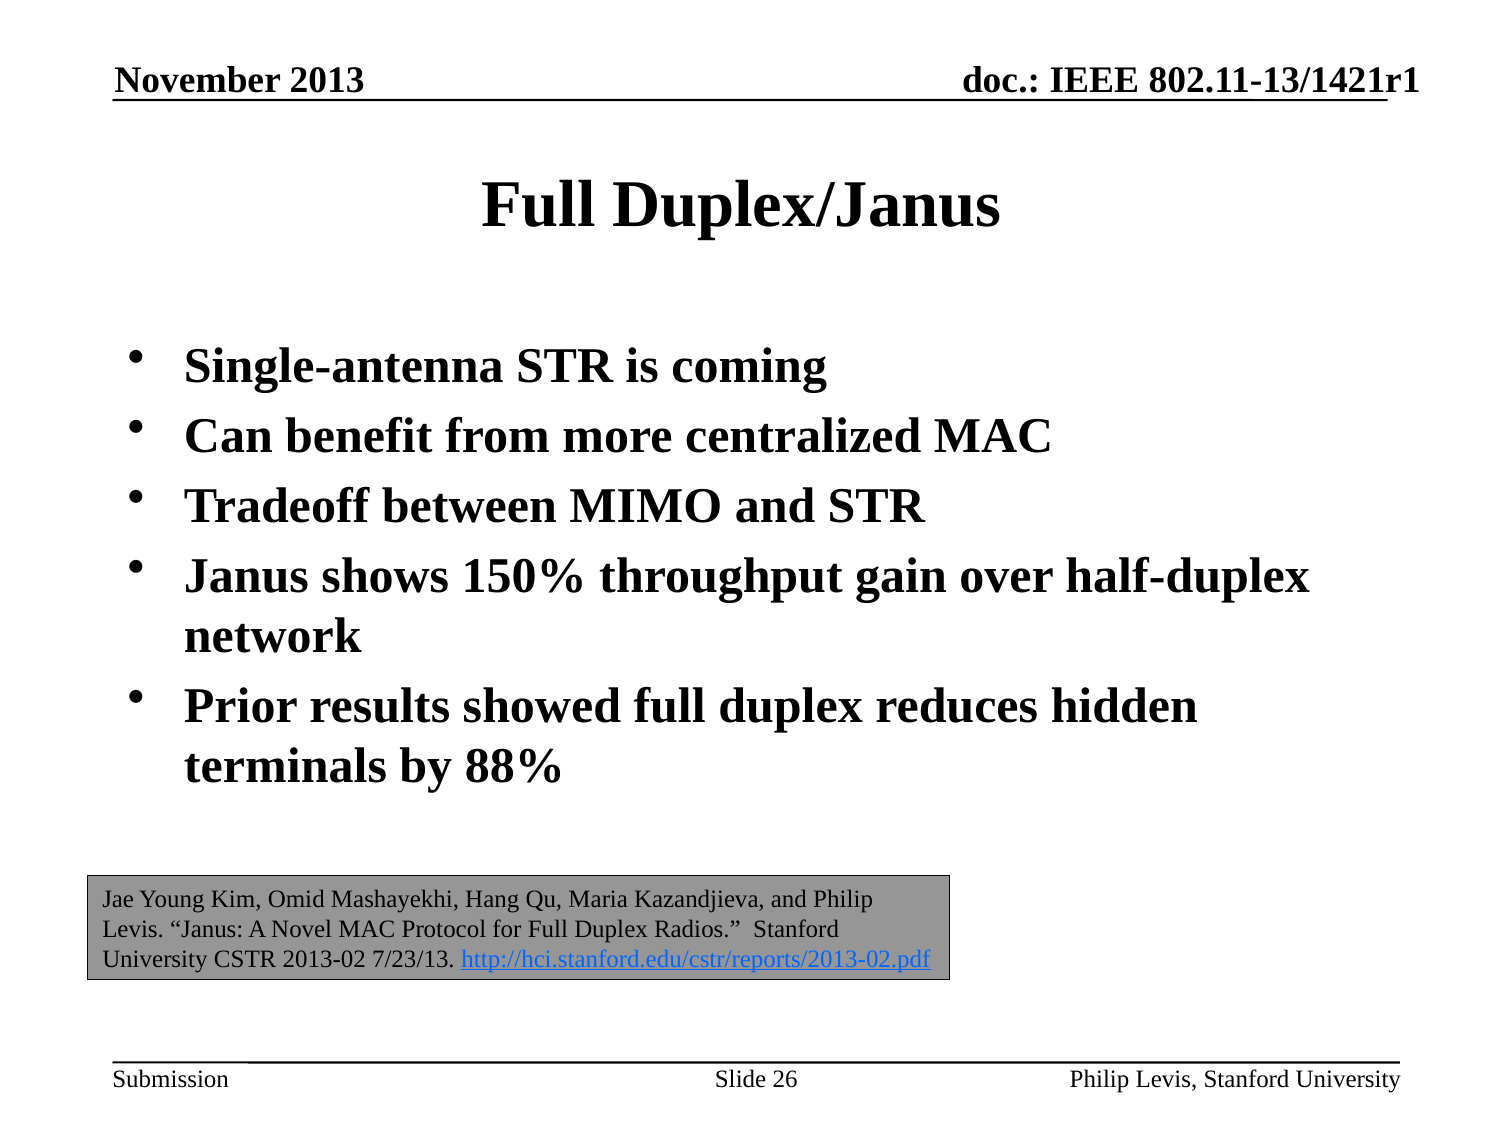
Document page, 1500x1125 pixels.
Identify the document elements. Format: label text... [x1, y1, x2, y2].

slide_number Slide 26 [712, 1061, 800, 1093]
text_box Jae Young Kim, Omid Mashayekhi, Hang Qu, Maria Kazandjieva, and Philip Levis. “Janus: A Novel MAC Protocol for Full Duplex Radios.” Stanford University CSTR 2013-02 7/23/13. http://hci.stanford.edu/cstr/reports/2013-02.pdf [87, 875, 950, 980]
footer Philip Levis, Stanford University [1064, 1061, 1402, 1093]
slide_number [114, 54, 370, 101]
list Single-antenna STR is coming Can benefit from more centralized MAC Tradeoff between MIMO and STR Janus shows 150% throughput gain over half-duplex network Prior results showed full duplex reduces hidden terminals by 88% [112, 324, 1388, 1001]
title Full Duplex/Janus [112, 112, 1388, 288]
